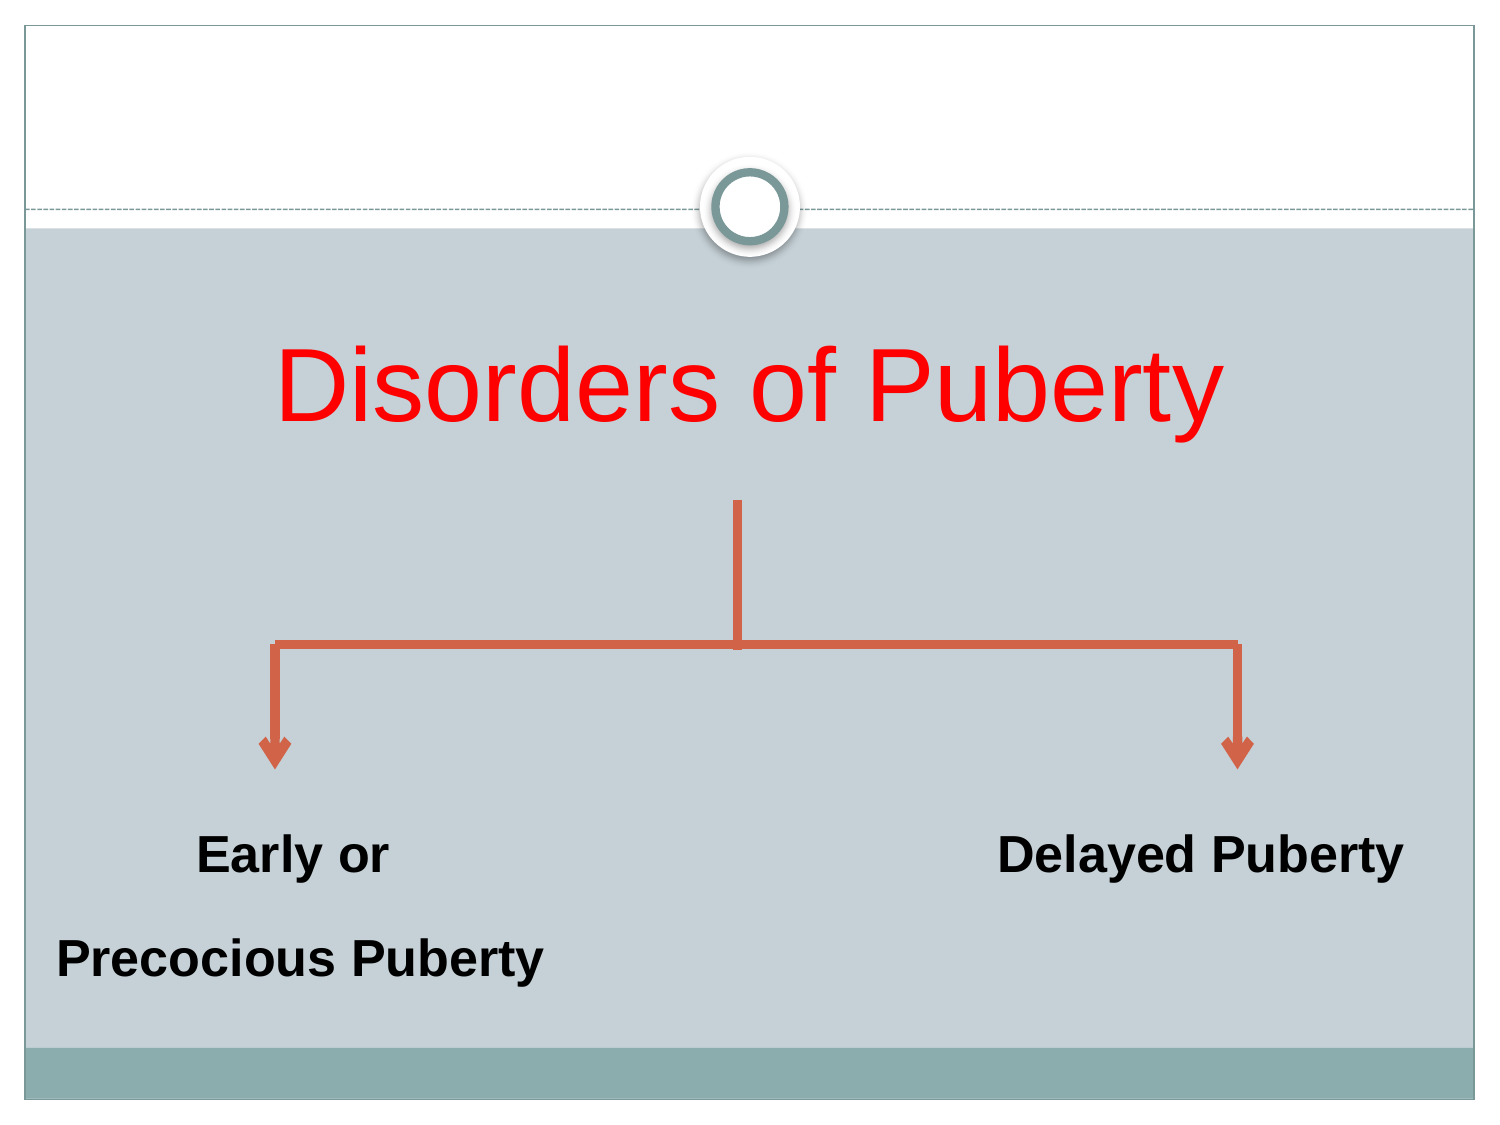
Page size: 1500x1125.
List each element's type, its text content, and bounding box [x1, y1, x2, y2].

text_box Early or Precocious Puberty [0, 782, 605, 995]
text_box Disorders of Puberty [0, 262, 1500, 450]
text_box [274, 499, 1238, 770]
text_box Delayed Puberty [982, 782, 1500, 891]
